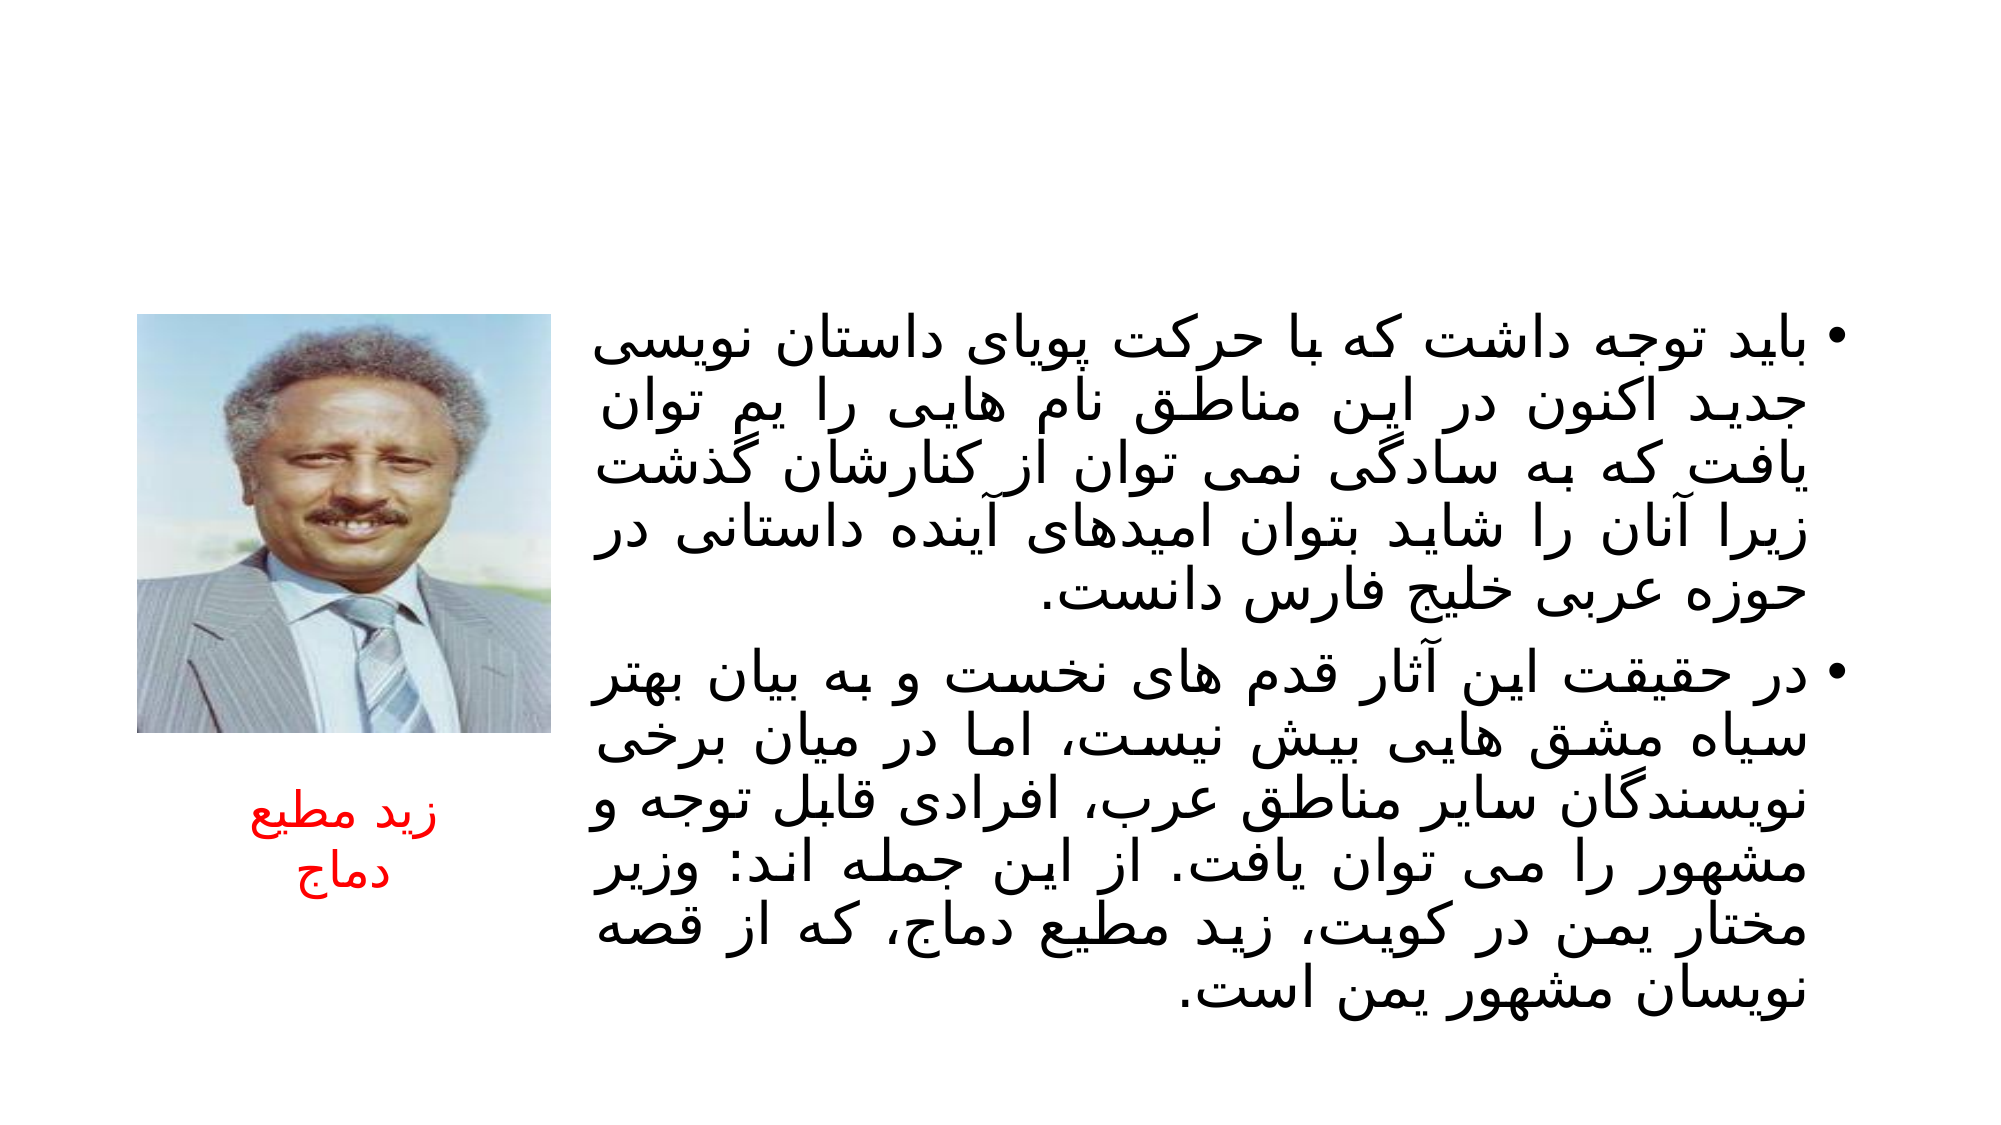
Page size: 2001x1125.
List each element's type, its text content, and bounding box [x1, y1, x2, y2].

list باید توجه داشت که با حرکت پویای داستان نویسی جدید اکنون در این مناطق نام هایی را یم توان یافت که به سادگی نمی توان از کنارشان گذشت زیرا آنان را شاید بتوان امیدهای آینده داستانی در حوزه عربی خلیج فارس دانست. در حقیقت این آثار قدم های نخست و به بیان بهتر سیاه مشق هایی بیش نیست، اما در میان برخی نویسندگان سایر مناطق عرب، افرادی قابل توجه و مشهور را می توان یافت. از این جمله اند: وزیر مختار یمن در کویت، زید مطیع دماج، که از قصه نویسان مشهور یمن است. [575, 299, 1863, 1014]
text_box زید مطیع دماج [190, 770, 498, 905]
picture [137, 314, 551, 734]
